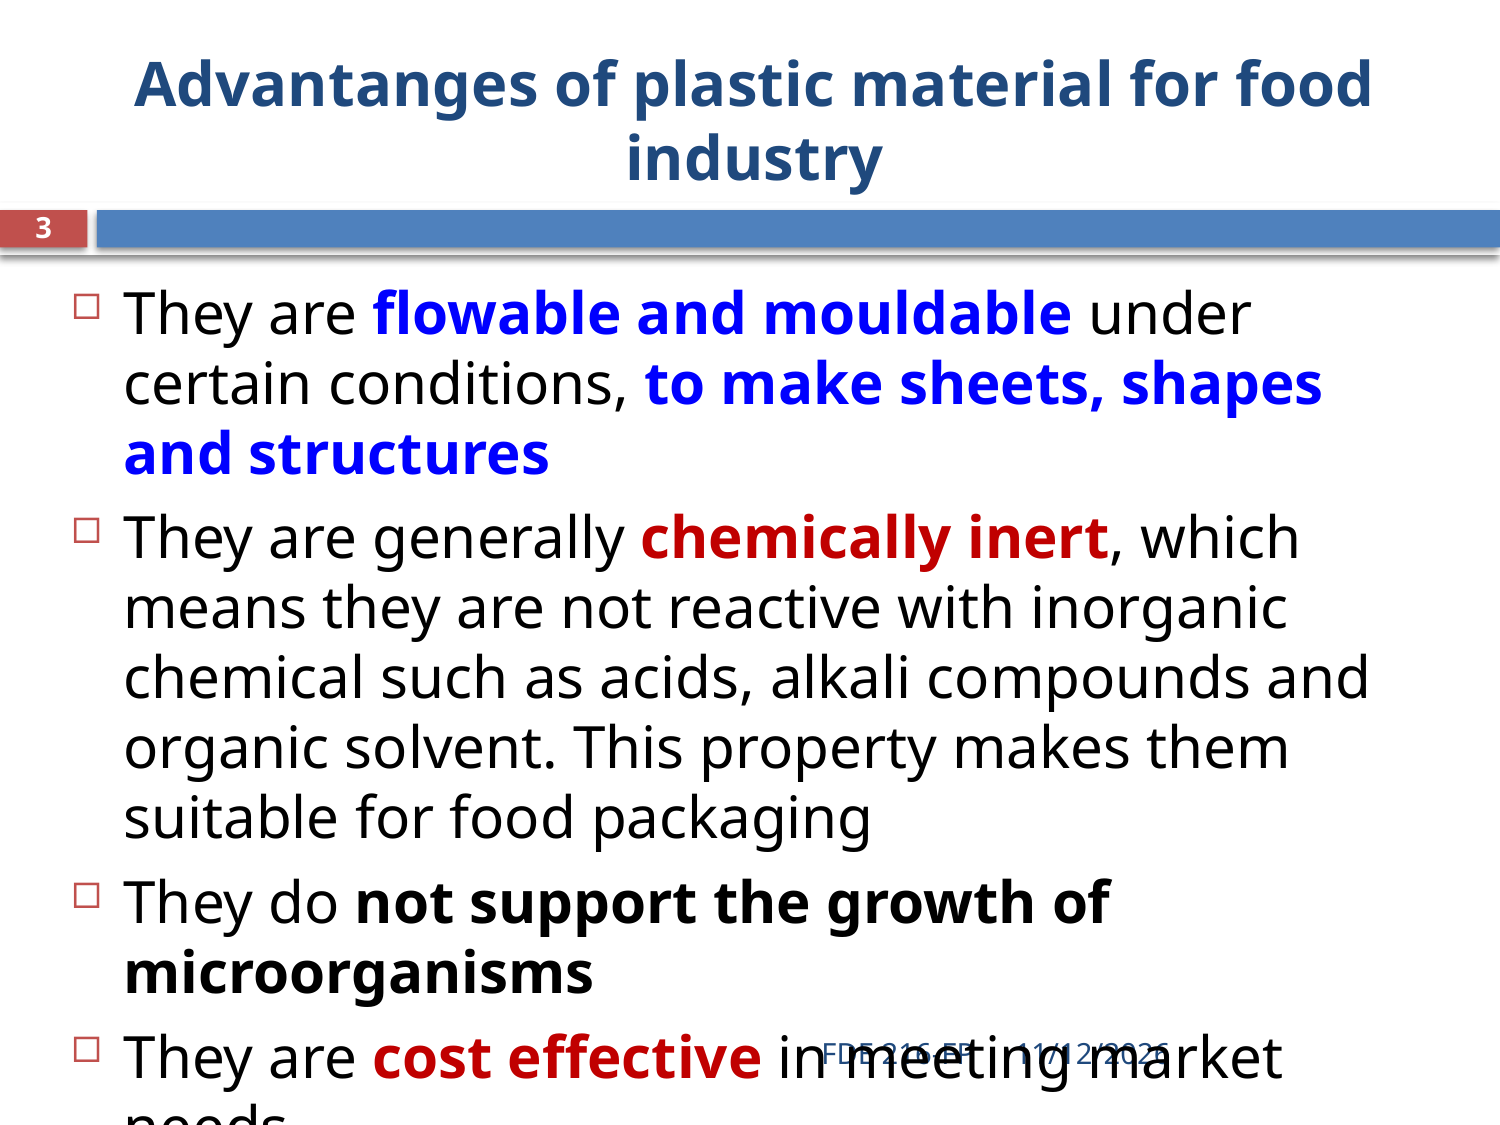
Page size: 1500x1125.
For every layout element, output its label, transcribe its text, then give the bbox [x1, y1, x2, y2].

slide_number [999, 1025, 1438, 1085]
list They are flowable and mouldable under certain conditions, to make sheets, shapes and structures They are generally chemically inert, which means they are not reactive with inorganic chemical such as acids, alkali compounds and organic solvent. This property makes them suitable for food packaging They do not support the growth of microorganisms They are cost effective in meeting market needs They are not prone to breakage [56, 268, 1463, 1000]
slide_number 3 [0, 208, 88, 249]
footer FDE 216-FP [99, 1024, 990, 1085]
title Advantanges of plastic material for food industry [53, 37, 1457, 200]
